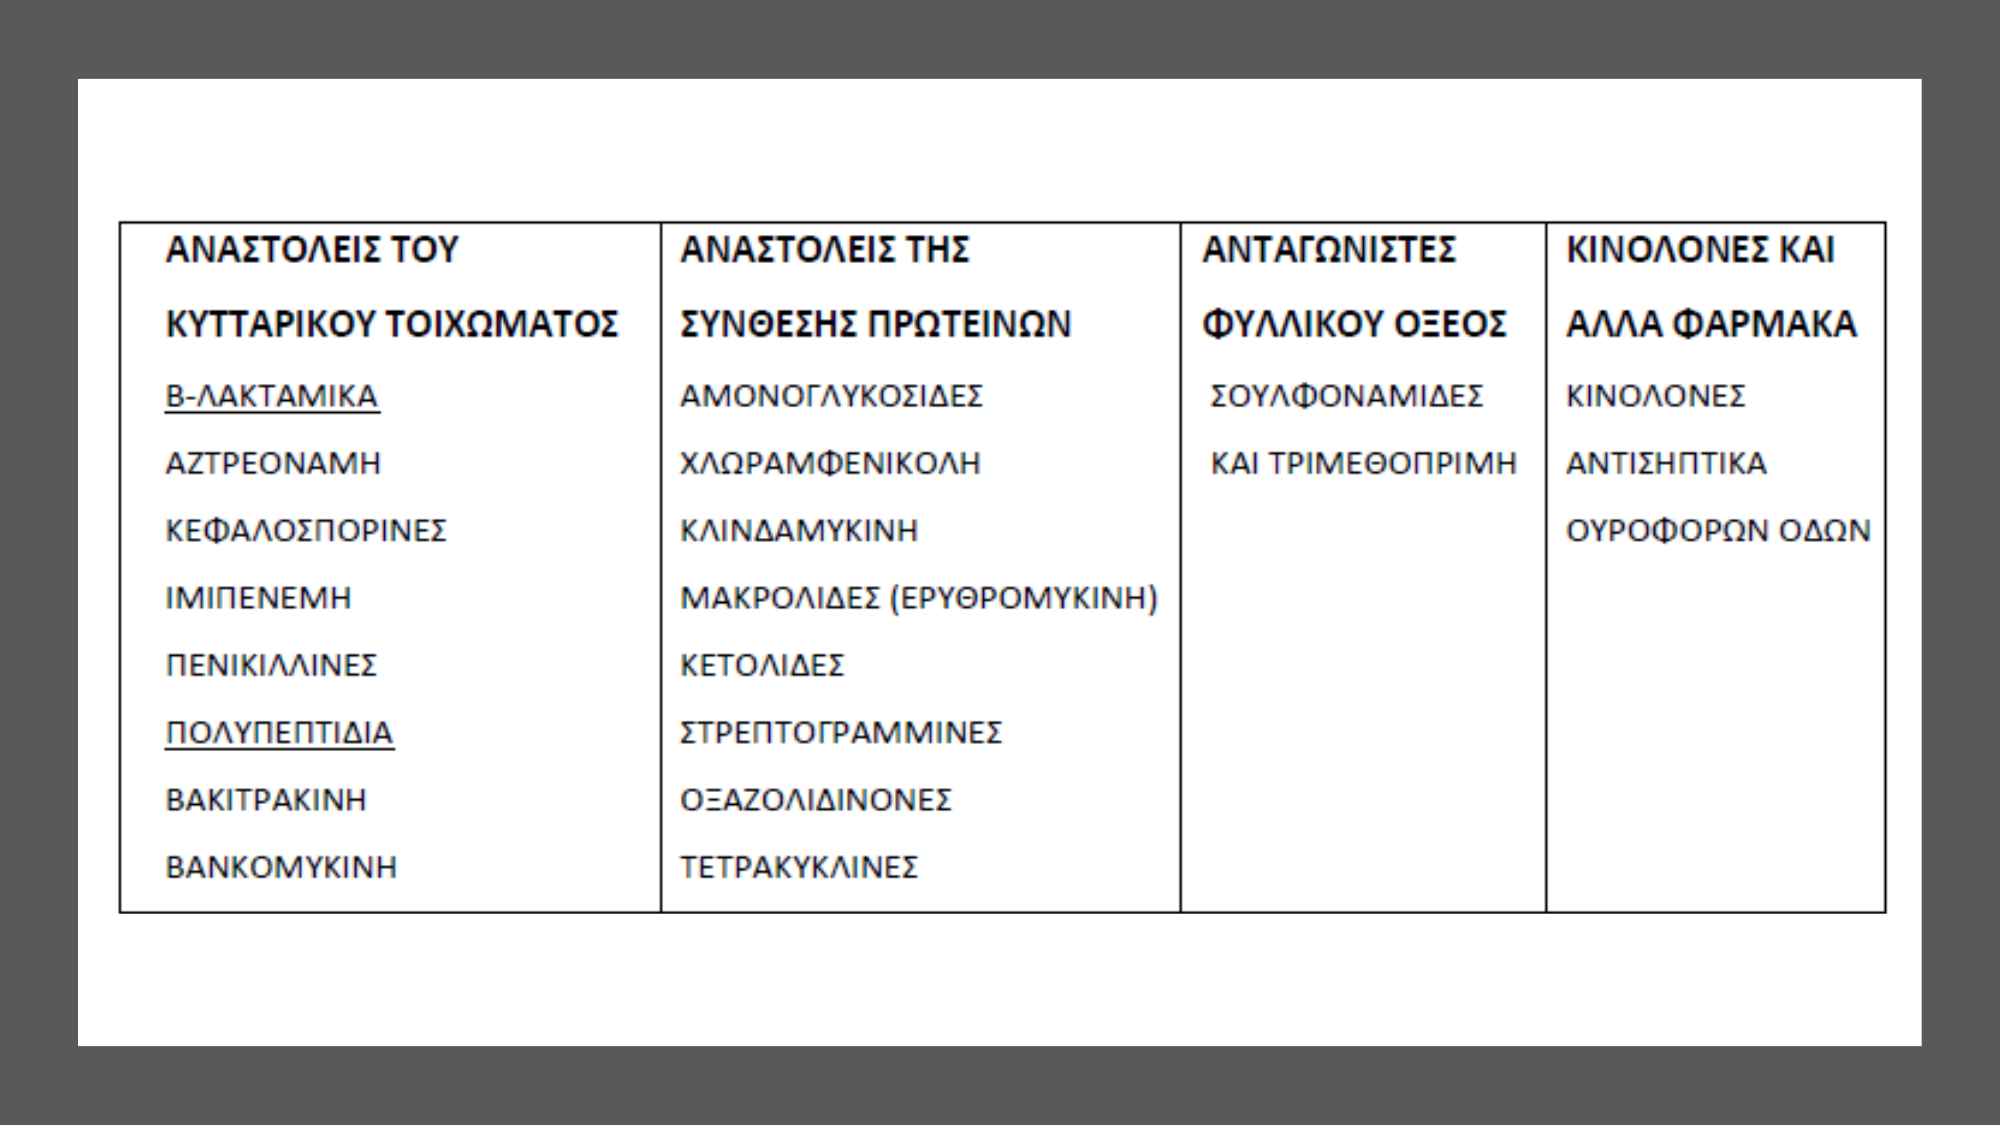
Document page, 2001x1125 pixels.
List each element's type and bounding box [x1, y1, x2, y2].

text_box [77, 78, 1923, 1047]
text_box [0, 0, 2000, 1125]
picture [105, 210, 1895, 914]
